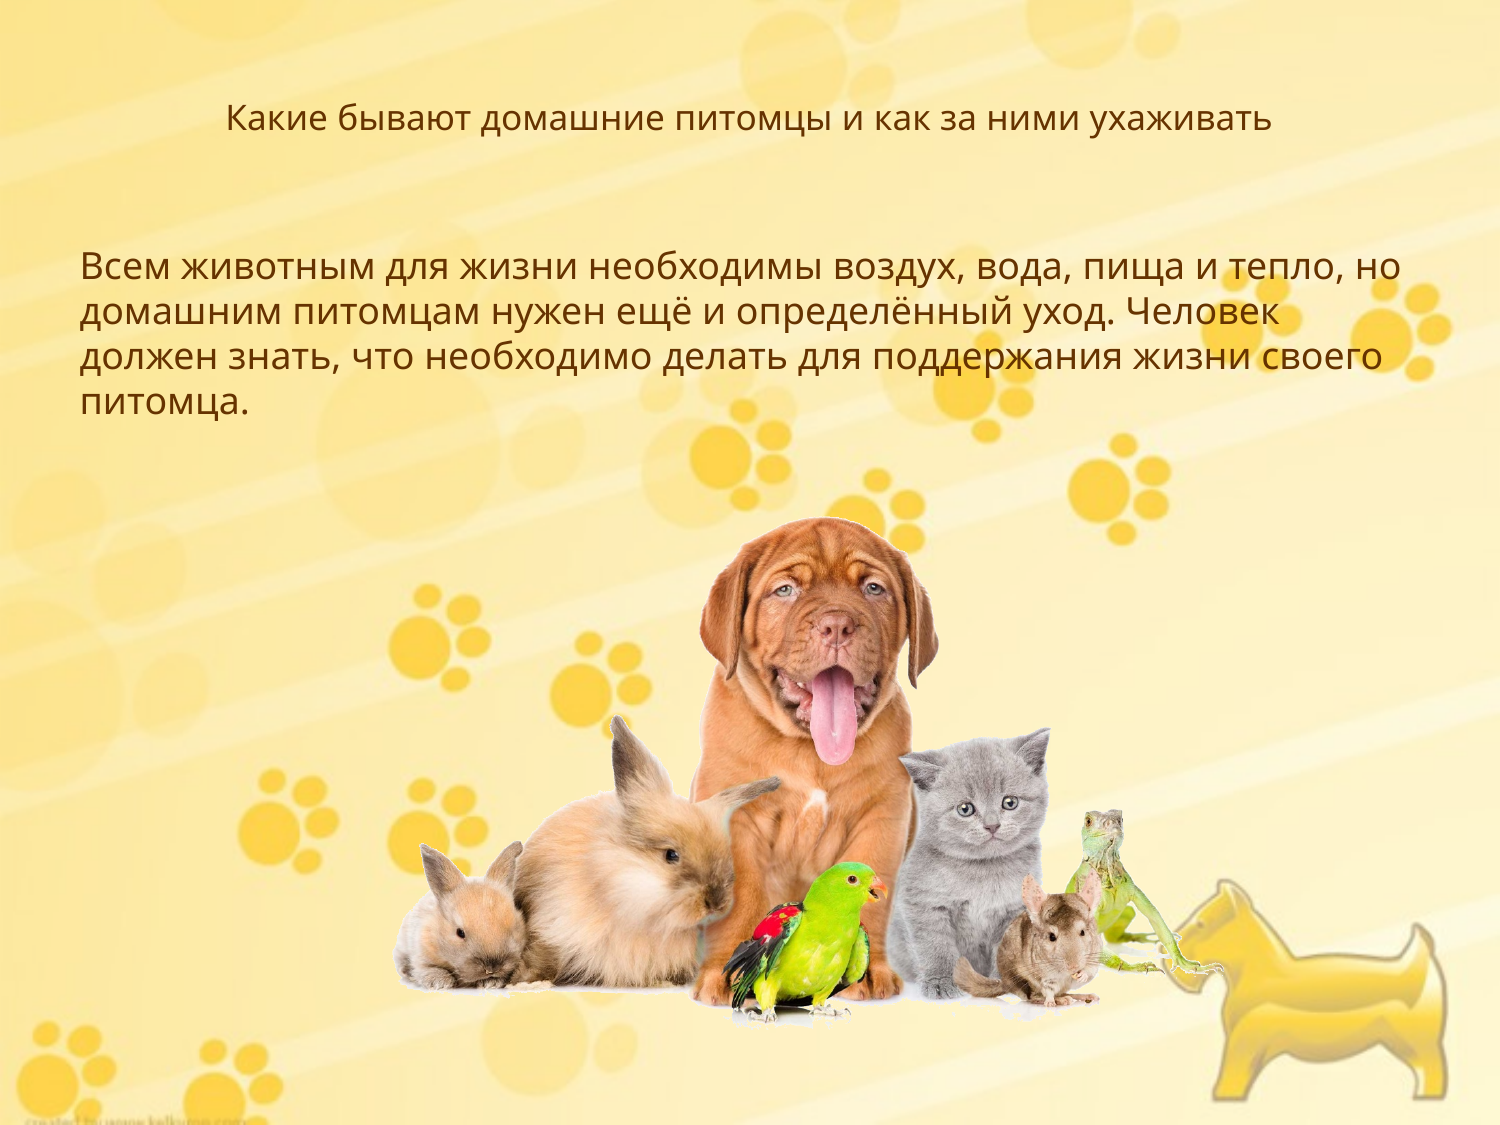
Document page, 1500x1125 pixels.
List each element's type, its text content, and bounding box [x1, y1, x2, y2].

title Какие бывают домашние питомцы и как за ними ухаживать [53, 45, 1447, 315]
picture [359, 432, 1241, 1030]
text_box Всем животным для жизни необходимы воздух, вода, пища и тепло, но домашним питомцам нужен ещё и определённый уход. Человек должен знать, что необходимо делать для поддержания жизни своего питомца. [64, 54, 1436, 430]
